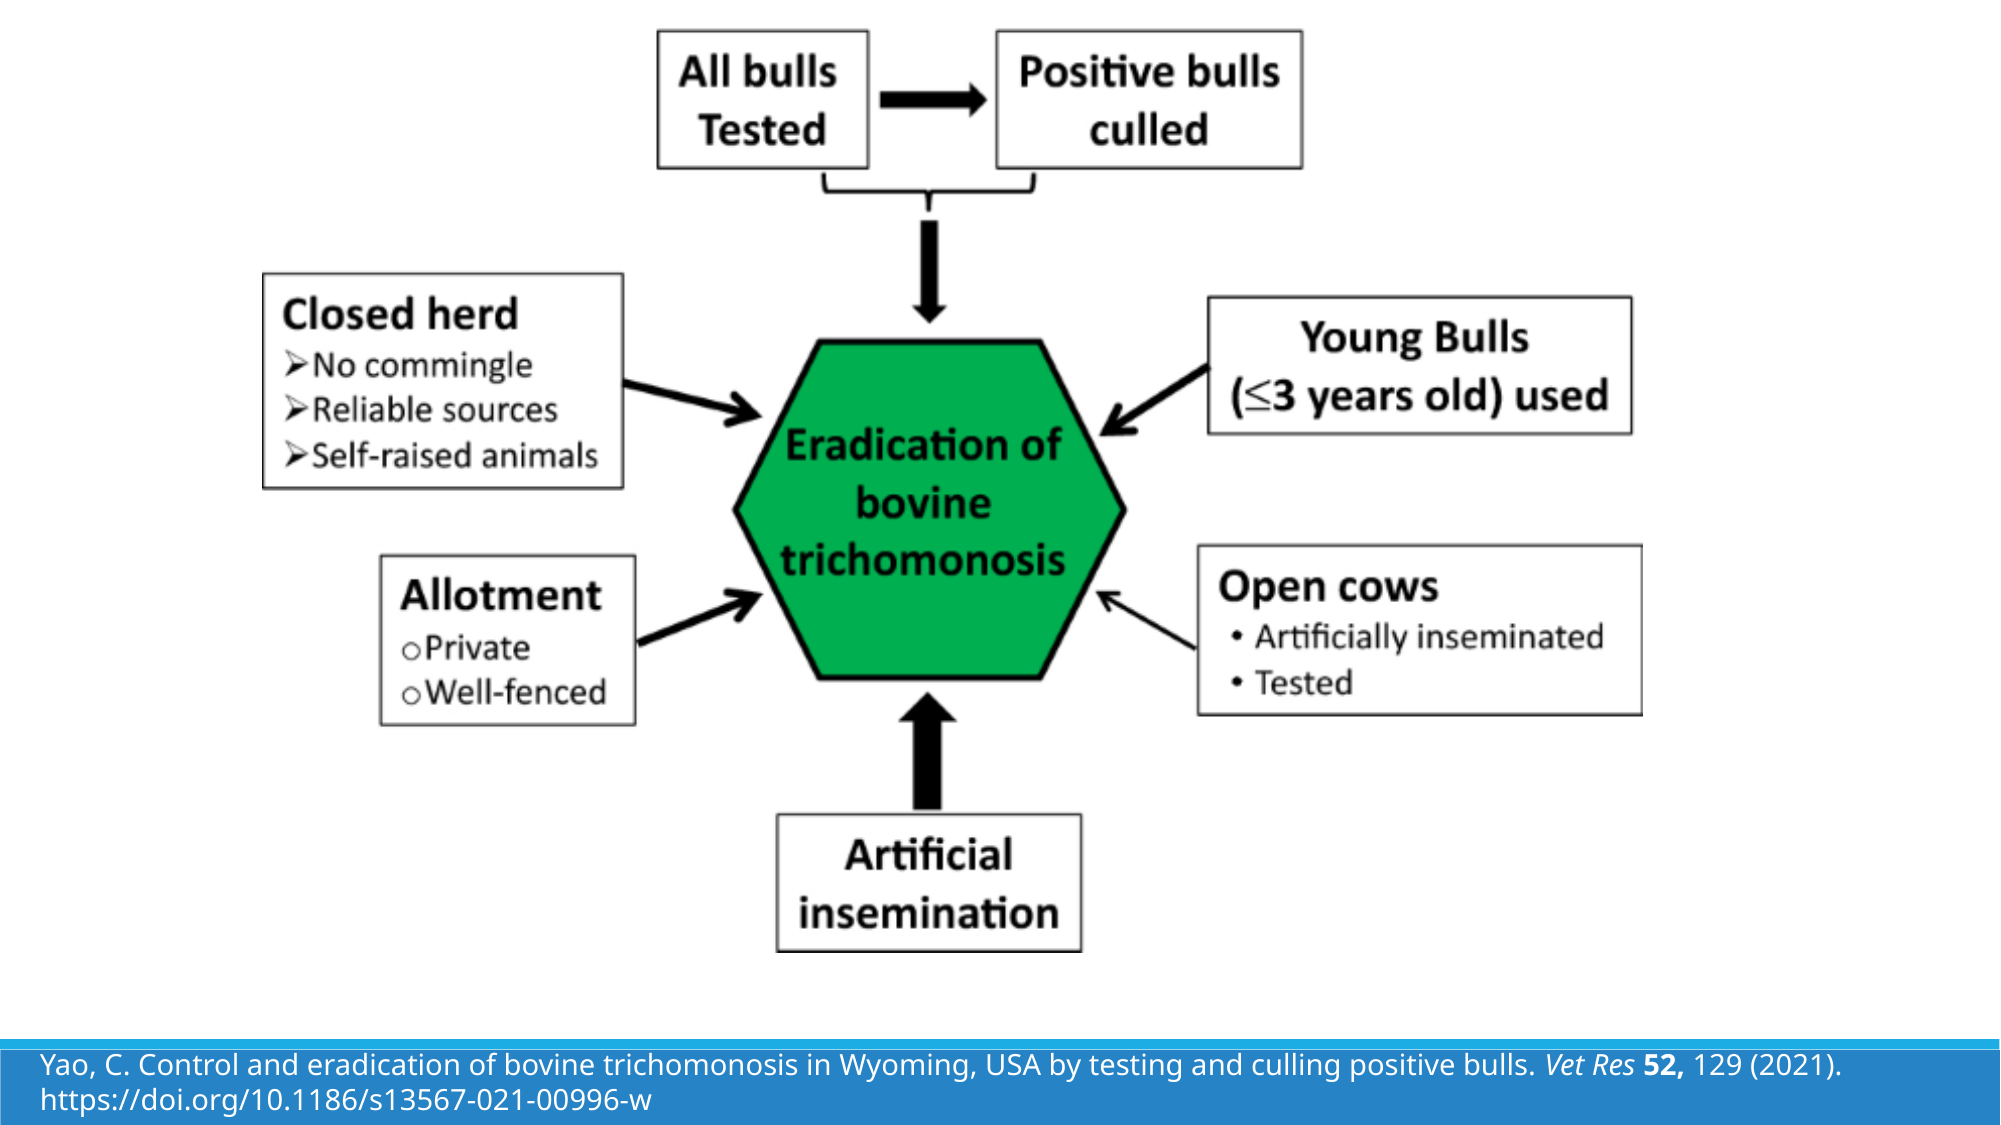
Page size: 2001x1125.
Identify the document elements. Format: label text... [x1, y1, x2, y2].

picture [261, 26, 1644, 953]
text_box Yao, C. Control and eradication of bovine trichomonosis in Wyoming, USA by testing and culling positive bulls. Vet Res 52, 129 (2021). https://doi.org/10.1186/s13567-021-00996-w [25, 1039, 1975, 1124]
